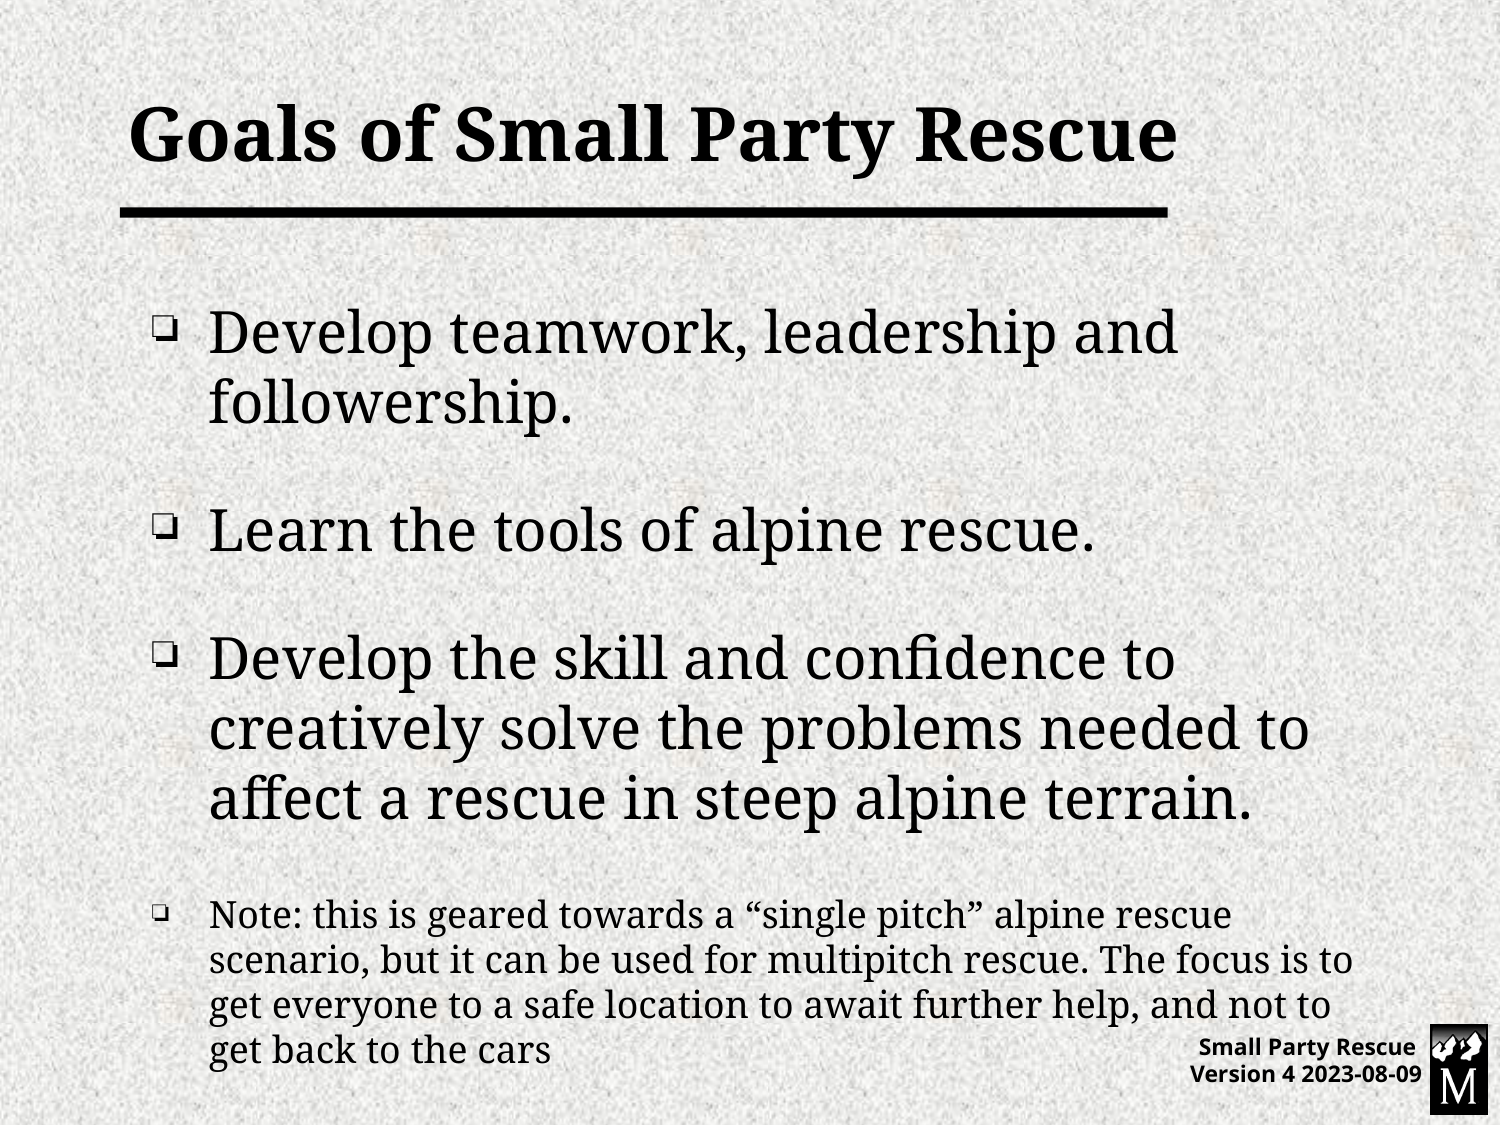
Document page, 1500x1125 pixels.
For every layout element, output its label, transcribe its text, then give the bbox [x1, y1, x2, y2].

picture [0, 0, 1500, 1125]
title Goals of Small Party Rescue [112, 37, 1388, 226]
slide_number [1099, 1024, 1438, 1125]
list Develop teamwork, leadership and followership. Learn the tools of alpine rescue. Develop the skill and confidence to creatively solve the problems needed to affect a rescue in steep alpine terrain. Note: this is geared towards a “single pitch” alpine rescue scenario, but it can be used for multipitch rescue. The focus is to get everyone to a safe location to await further help, and not to get back to the cars [137, 287, 1401, 1038]
